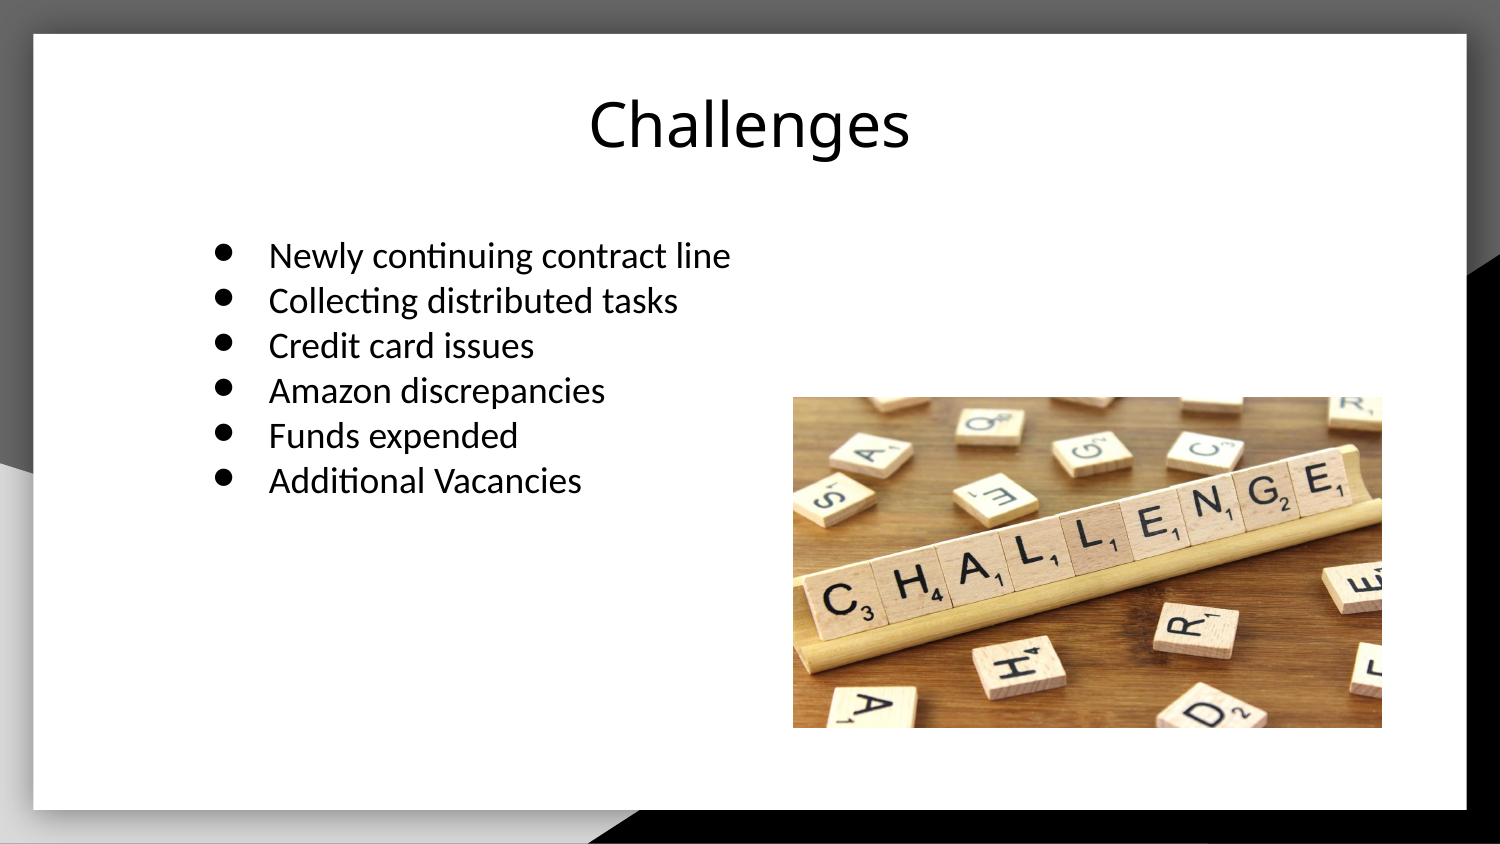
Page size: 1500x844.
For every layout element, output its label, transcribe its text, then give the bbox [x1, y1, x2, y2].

text_box Challenges [150, 70, 1350, 206]
list Newly continuing contract line Collecting distributed tasks Credit card issues Amazon discrepancies Funds expended Additional Vacancies [178, 206, 915, 517]
picture [793, 396, 1382, 728]
